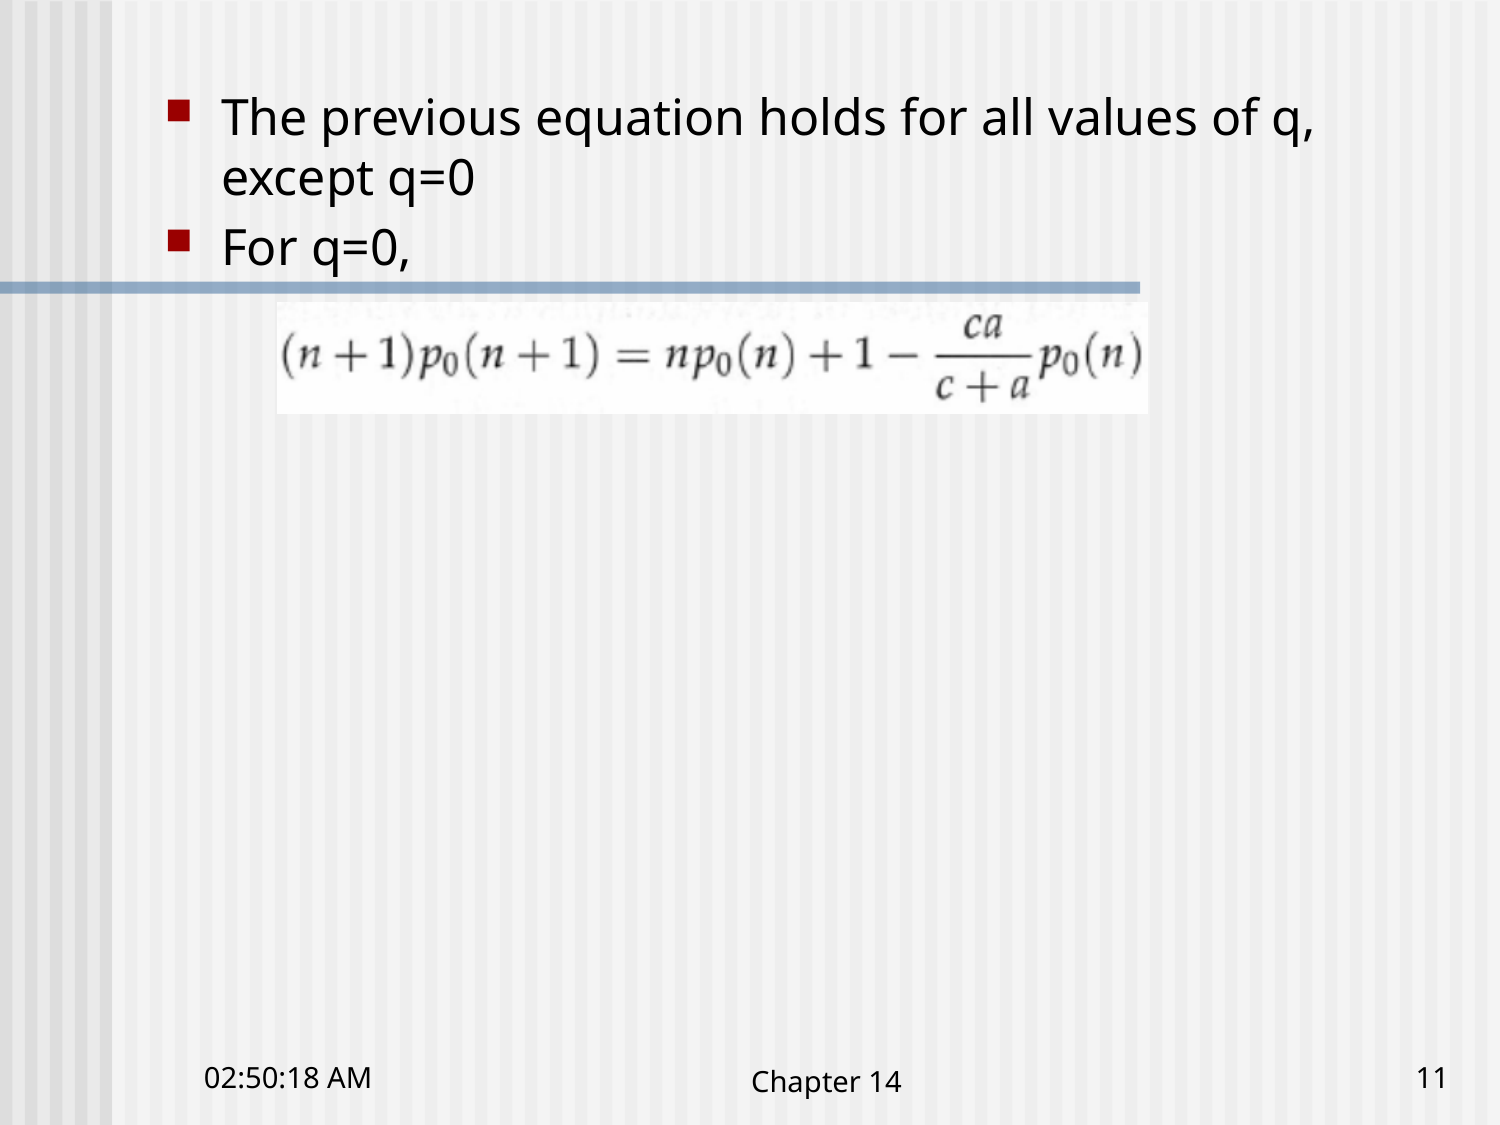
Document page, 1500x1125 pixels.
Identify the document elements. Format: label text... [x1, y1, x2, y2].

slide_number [188, 1031, 502, 1107]
footer Chapter 14 [588, 1031, 1065, 1107]
list The previous equation holds for all values of q, except q=0 For q=0, [149, 77, 1481, 1001]
picture [277, 302, 1149, 414]
slide_number 11 [1151, 1031, 1465, 1107]
